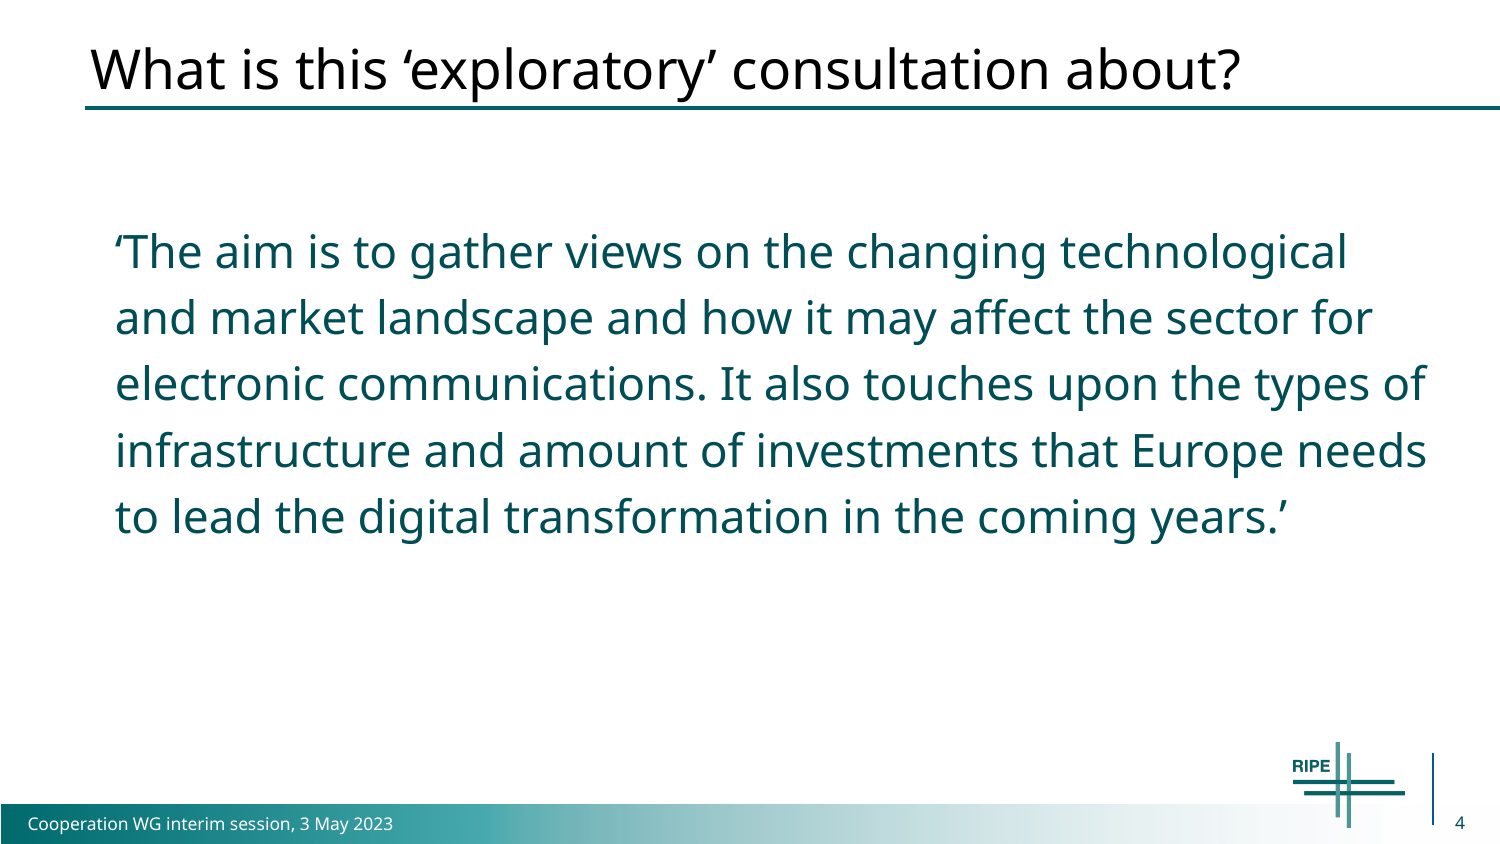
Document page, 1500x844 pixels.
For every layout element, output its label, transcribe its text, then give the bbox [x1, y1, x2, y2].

picture [1, 760, 1500, 844]
title What is this ‘exploratory’ consultation about? [82, 21, 1439, 109]
slide_number 4 [1439, 804, 1480, 833]
list ‘The aim is to gather views on the changing technological and market landscape and how it may affect the sector for electronic communications. It also touches upon the types of infrastructure and amount of investments that Europe needs to lead the digital transformation in the coming years.’ [82, 139, 1439, 760]
